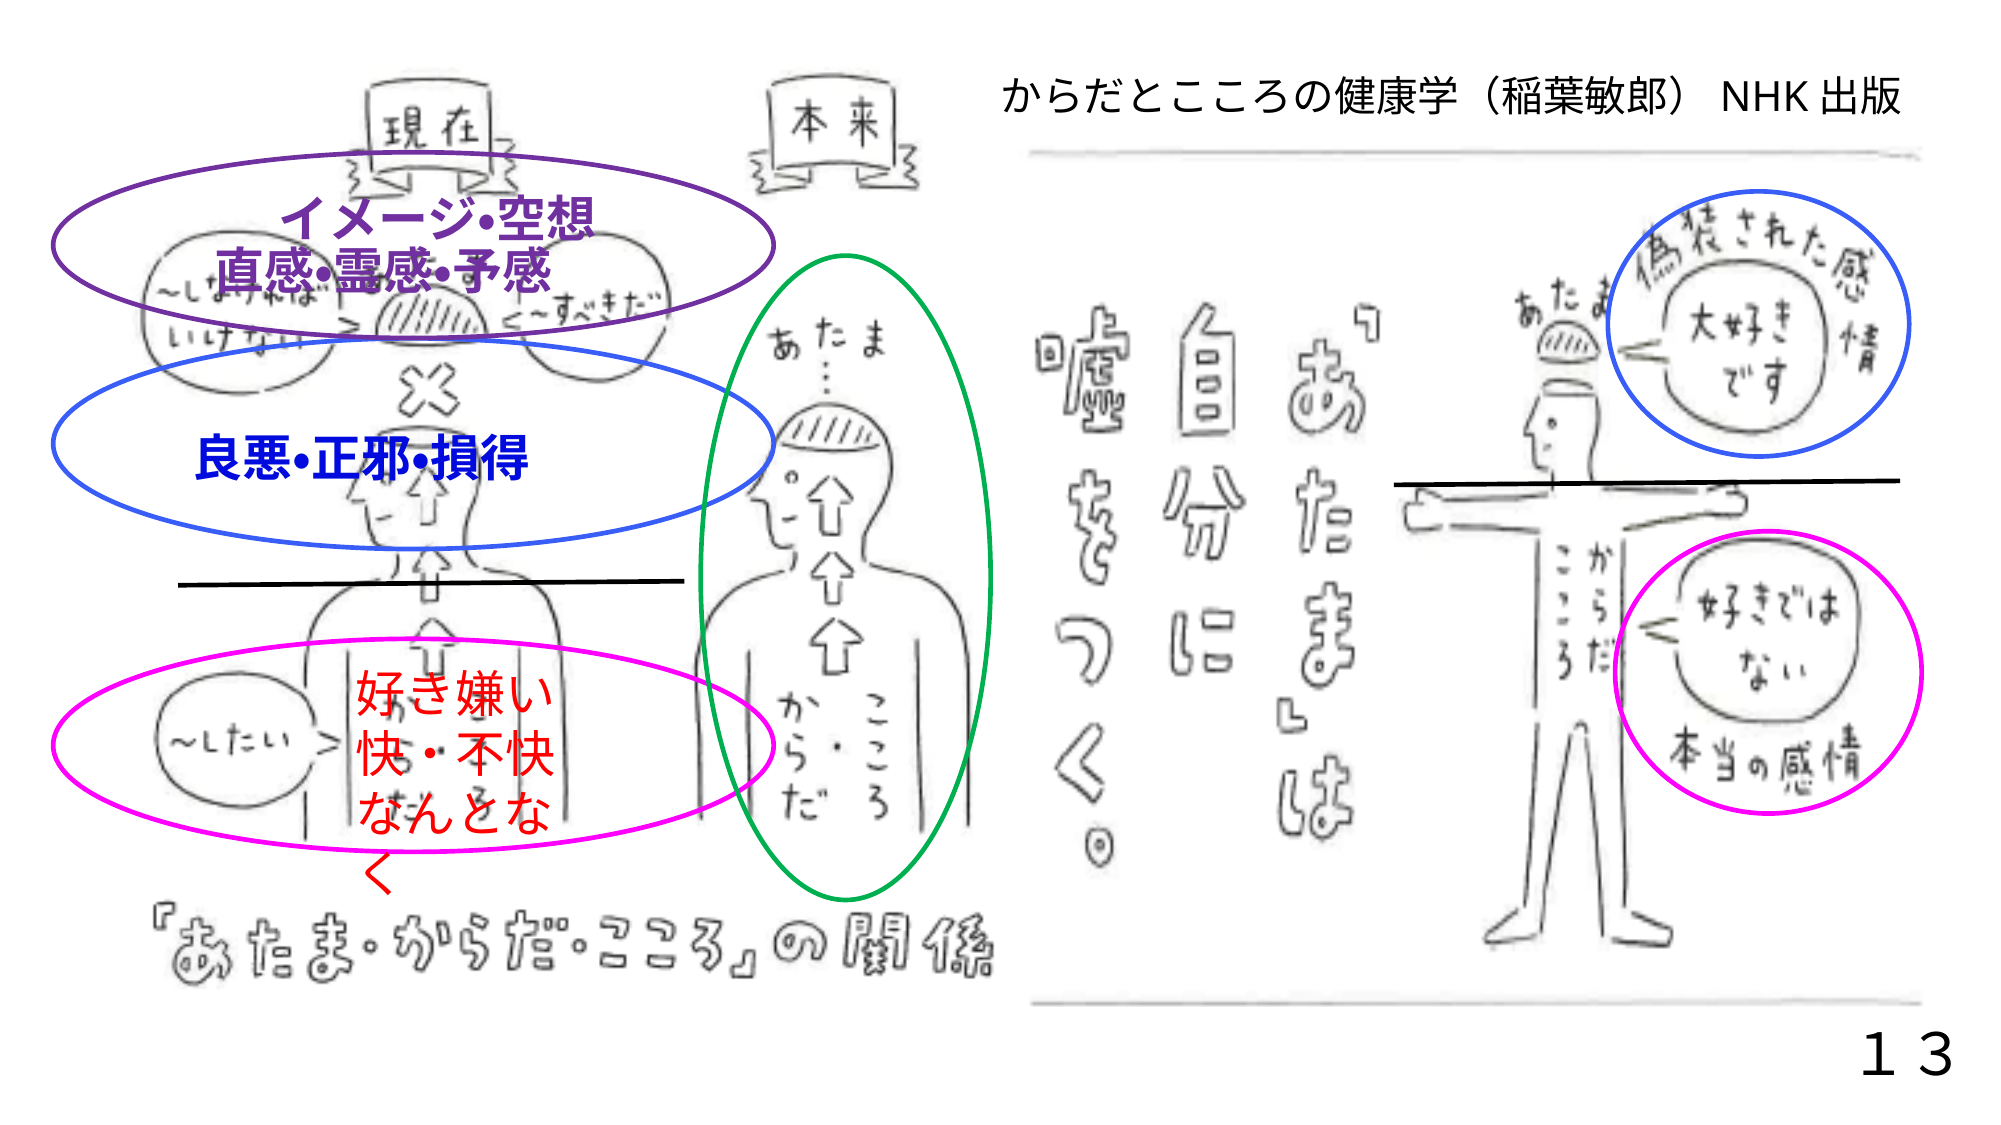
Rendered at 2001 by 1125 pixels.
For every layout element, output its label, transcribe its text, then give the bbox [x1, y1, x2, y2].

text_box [1393, 480, 1901, 485]
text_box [178, 581, 685, 586]
text_box [52, 378, 128, 510]
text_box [1006, 130, 1926, 1022]
text_box からだとこころの健康学（稲葉敏郎）NHK出版 [1007, 62, 1917, 127]
text_box [52, 187, 128, 303]
text_box １３ [1834, 1009, 1981, 1095]
picture [128, 42, 1834, 1034]
text_box [52, 679, 128, 812]
